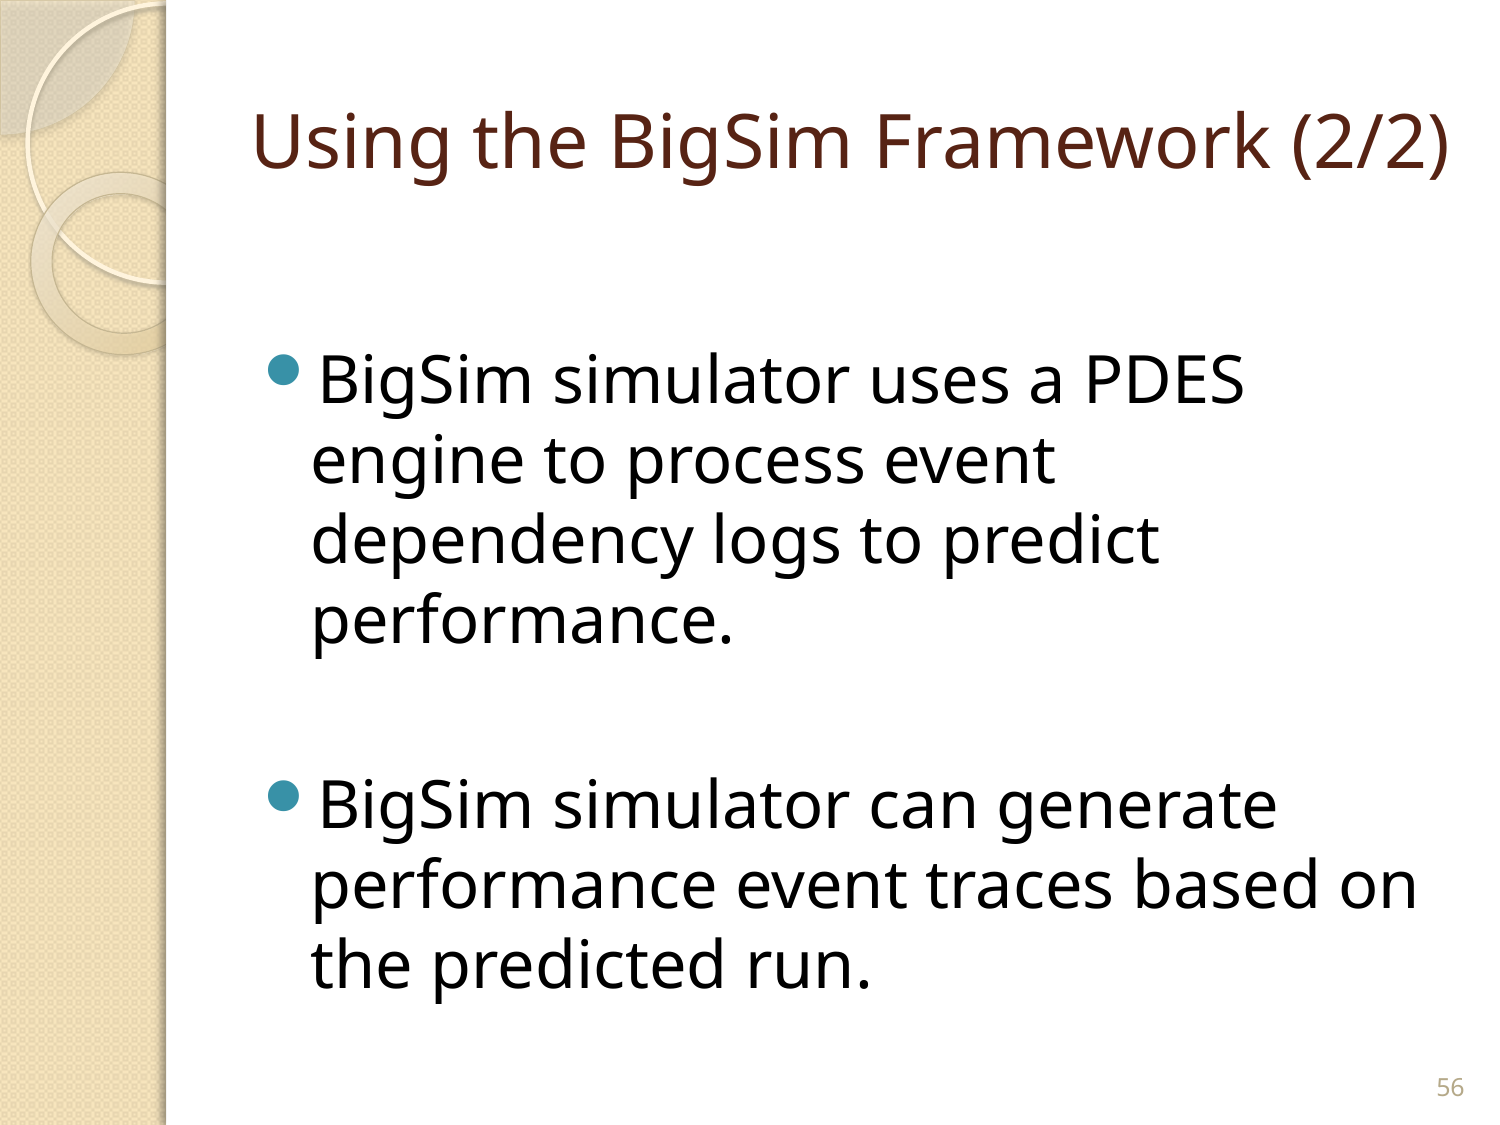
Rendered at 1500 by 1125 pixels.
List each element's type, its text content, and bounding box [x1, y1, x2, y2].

list BigSim simulator uses a PDES engine to process event dependency logs to predict performance. BigSim simulator can generate performance event traces based on the predicted run. [235, 237, 1466, 1025]
slide_number 56 [1413, 1034, 1488, 1113]
title Using the BigSim Framework (2/2) [235, 45, 1466, 233]
